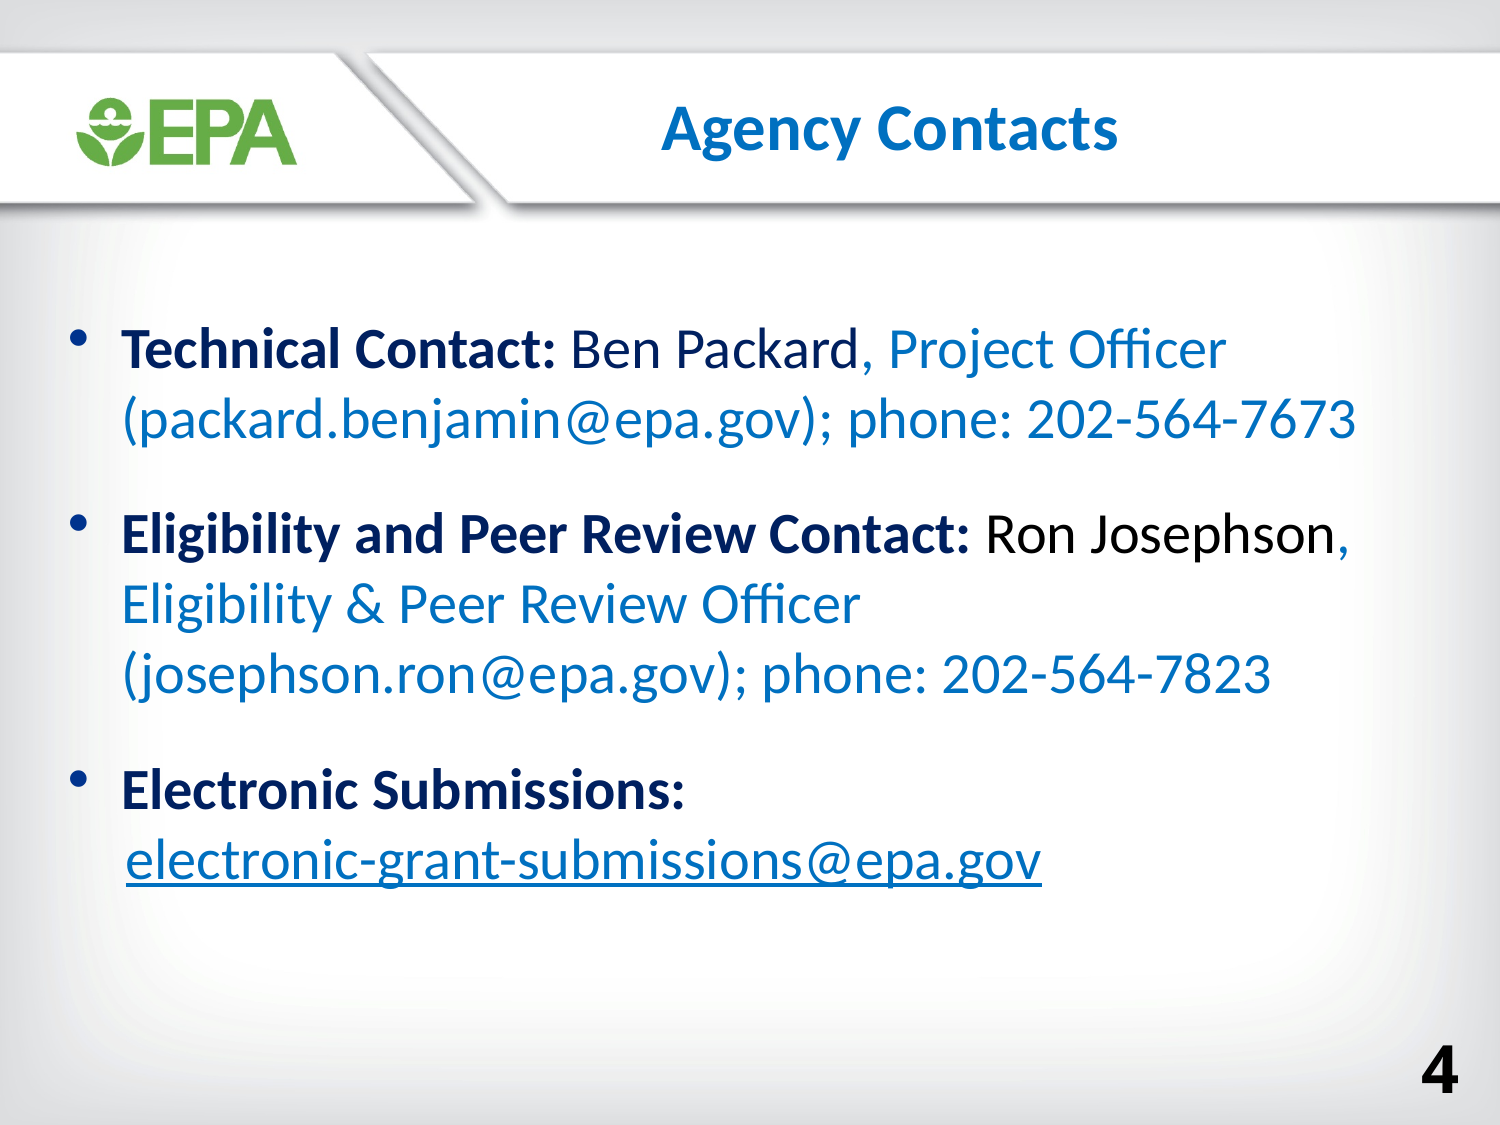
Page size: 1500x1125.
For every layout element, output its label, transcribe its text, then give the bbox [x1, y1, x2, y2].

slide_number 4 [1074, 1042, 1475, 1103]
list Technical Contact: Ben Packard, Project Officer (packard.benjamin@epa.gov); phone: 202-564-7673 Eligibility and Peer Review Contact: Ron Josephson, Eligibility & Peer Review Officer (josephson.ron@epa.gov); phone: 202-564-7823 Electronic Submissions: electronic-grant-submissions@epa.gov [50, 302, 1450, 1103]
title Agency Contacts [402, 76, 1378, 189]
picture [0, 0, 1500, 1125]
